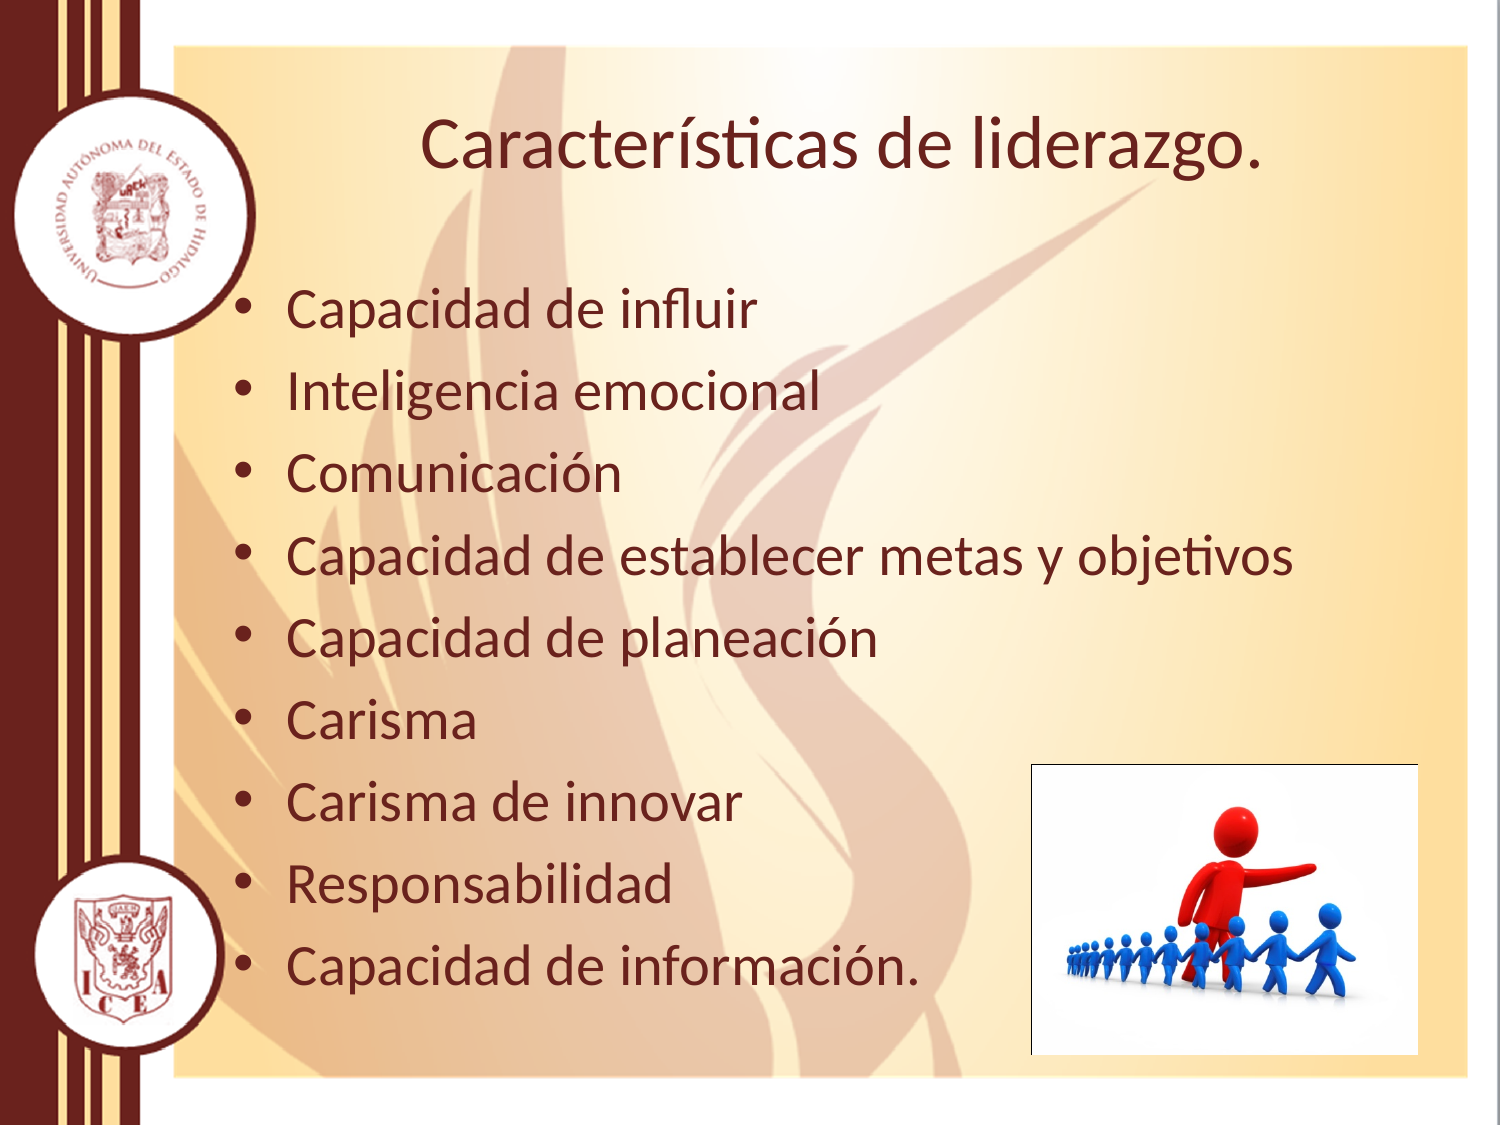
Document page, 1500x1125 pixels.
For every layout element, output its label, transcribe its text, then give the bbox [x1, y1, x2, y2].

picture [0, 0, 1500, 1125]
title Características de liderazgo. [277, 45, 1425, 233]
list Capacidad de influir Inteligencia emocional Comunicación Capacidad de establecer metas y objetivos Capacidad de planeación Carisma Carisma de innovar Responsabilidad Capacidad de información. [218, 262, 1425, 1005]
